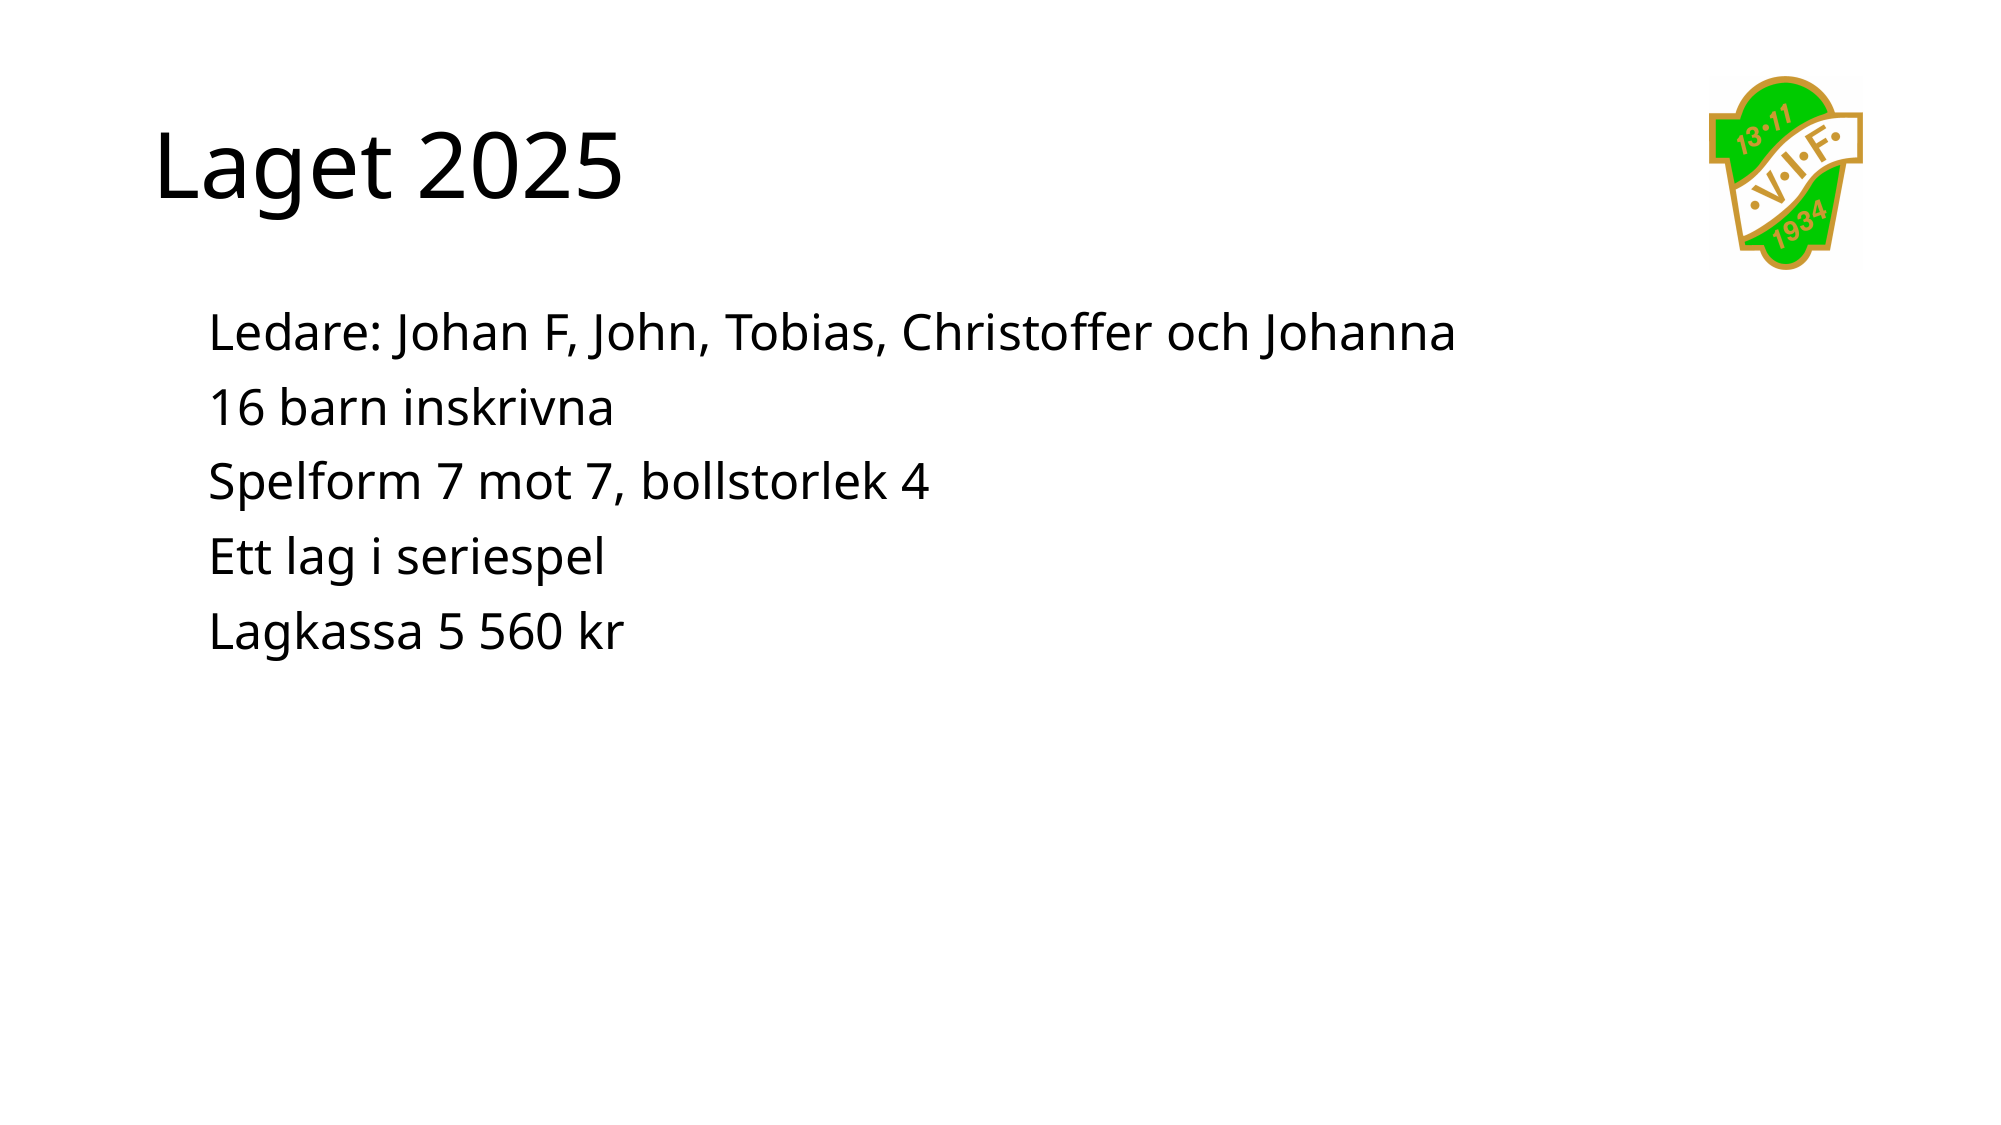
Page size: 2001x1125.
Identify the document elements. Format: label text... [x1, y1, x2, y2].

title Laget 2025 [137, 59, 1863, 278]
list Ledare: Johan F, John, Tobias, Christoffer och Johanna 16 barn inskrivna Spelform 7 mot 7, bollstorlek 4 Ett lag i seriespel Lagkassa 5 560 kr [137, 299, 1863, 1014]
